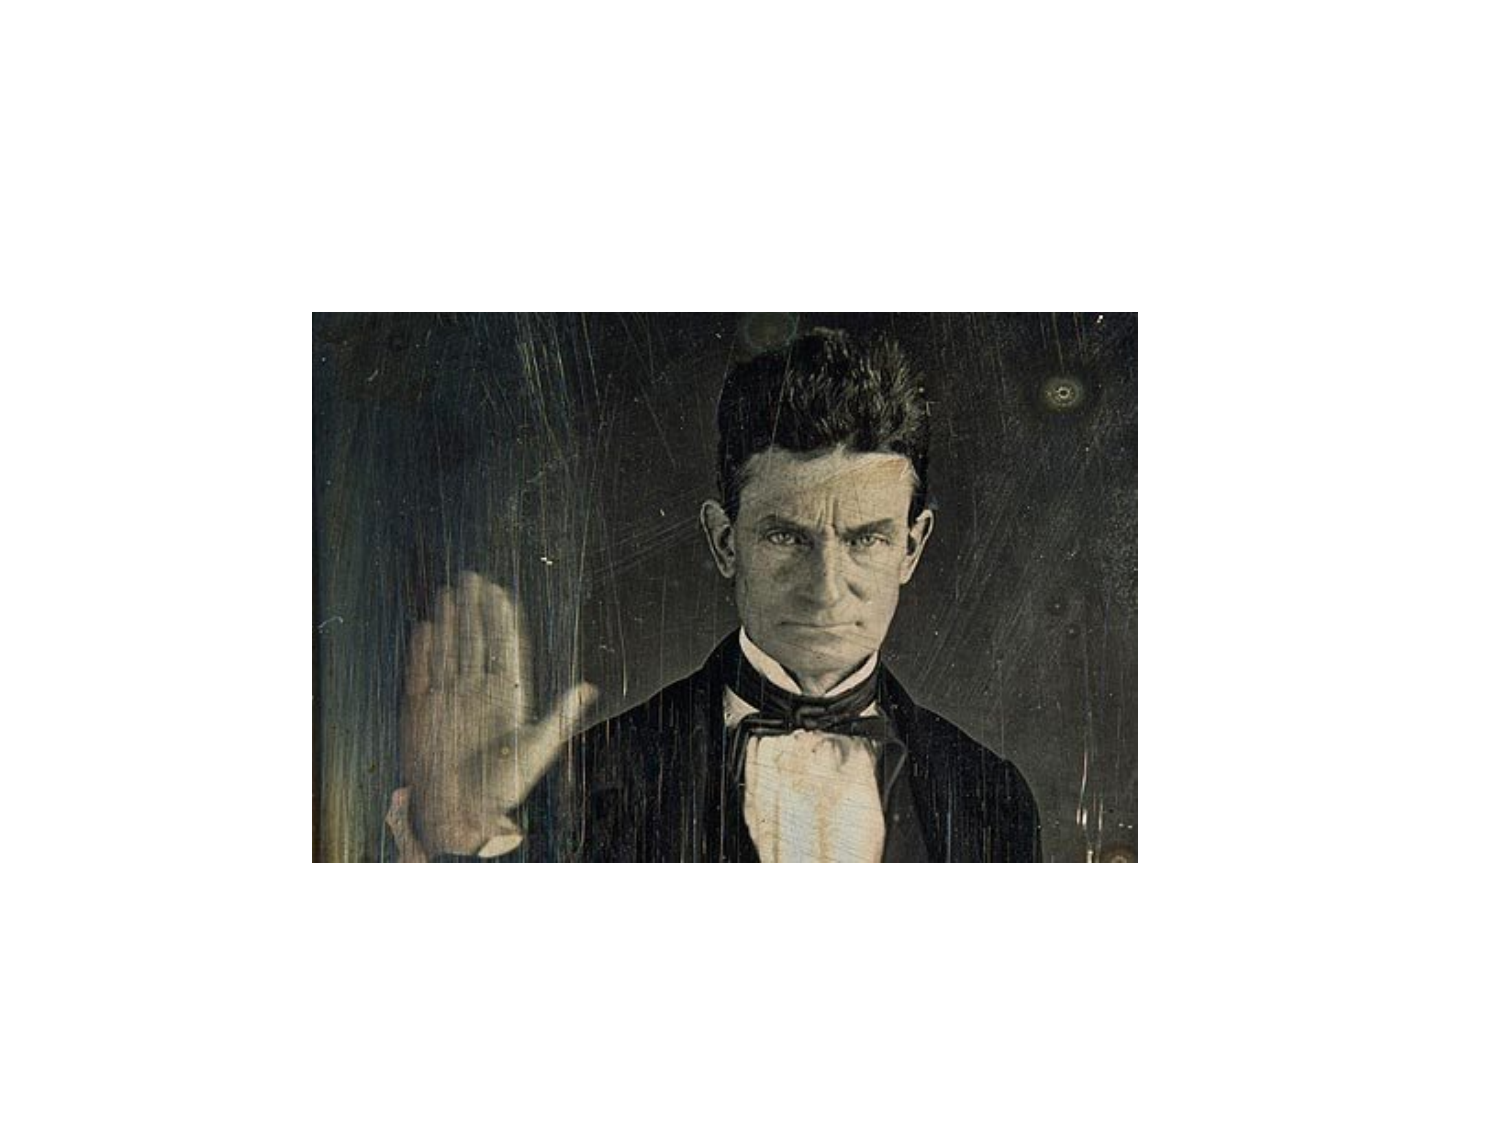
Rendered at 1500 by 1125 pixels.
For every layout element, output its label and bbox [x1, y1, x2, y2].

picture [312, 312, 1138, 863]
